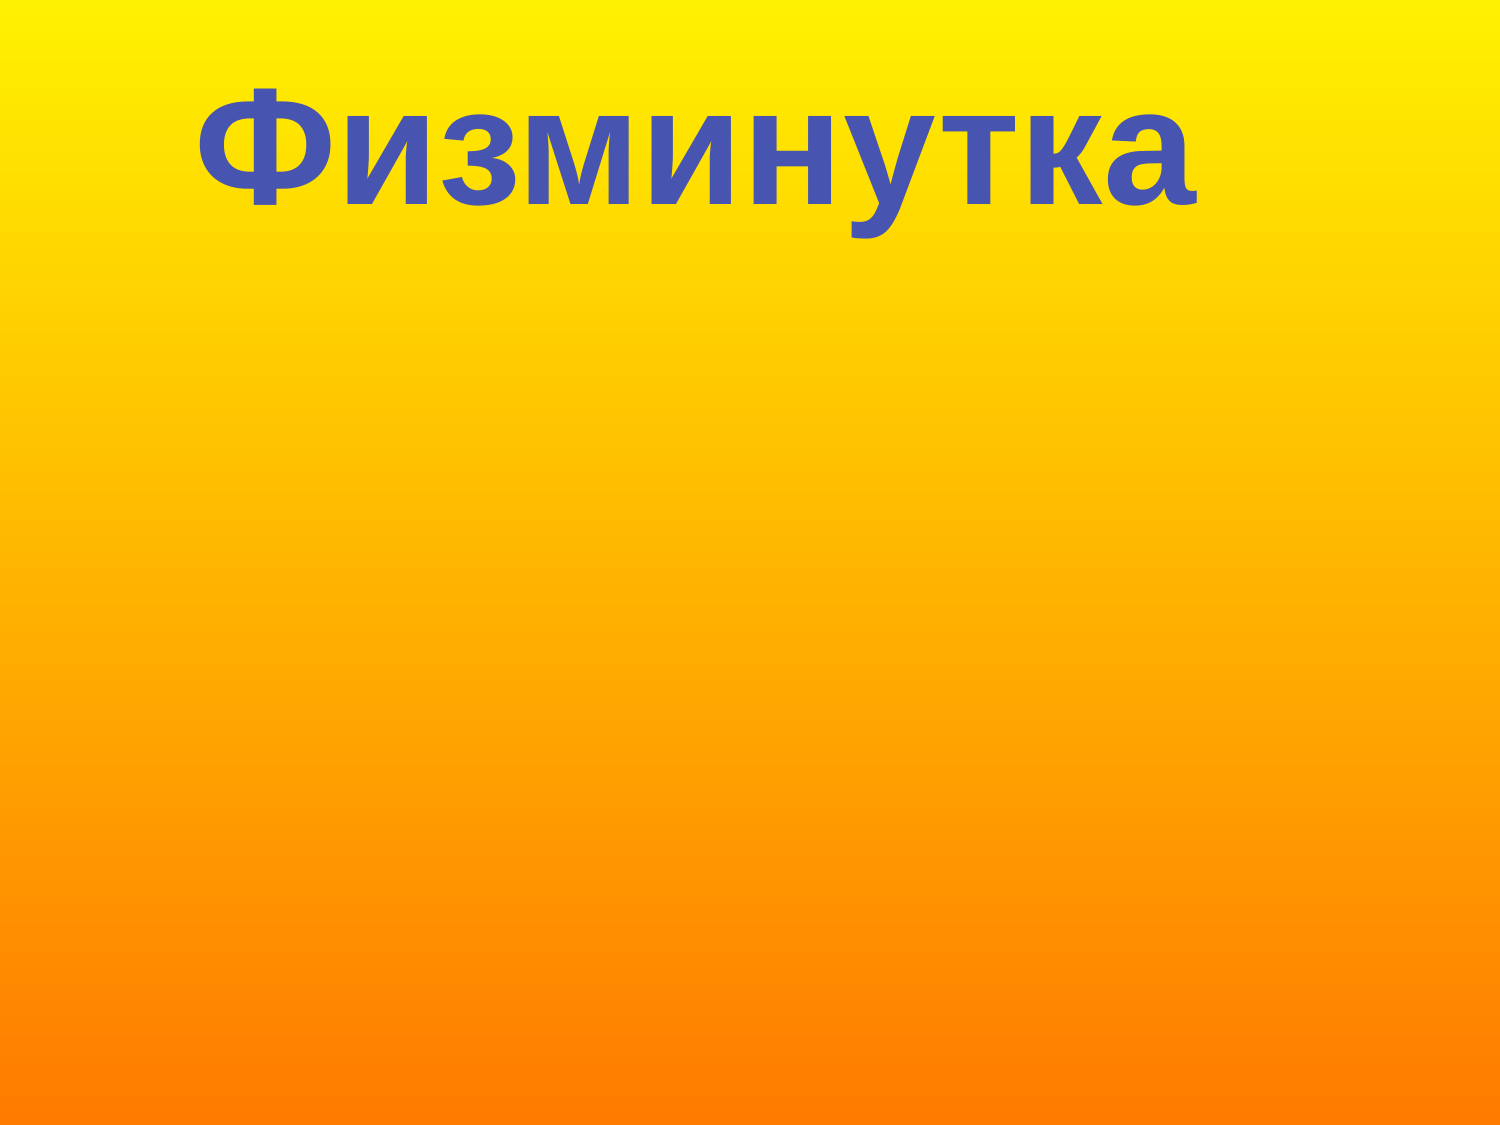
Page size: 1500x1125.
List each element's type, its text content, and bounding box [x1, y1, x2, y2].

text_box Физминутка [112, 30, 1280, 246]
